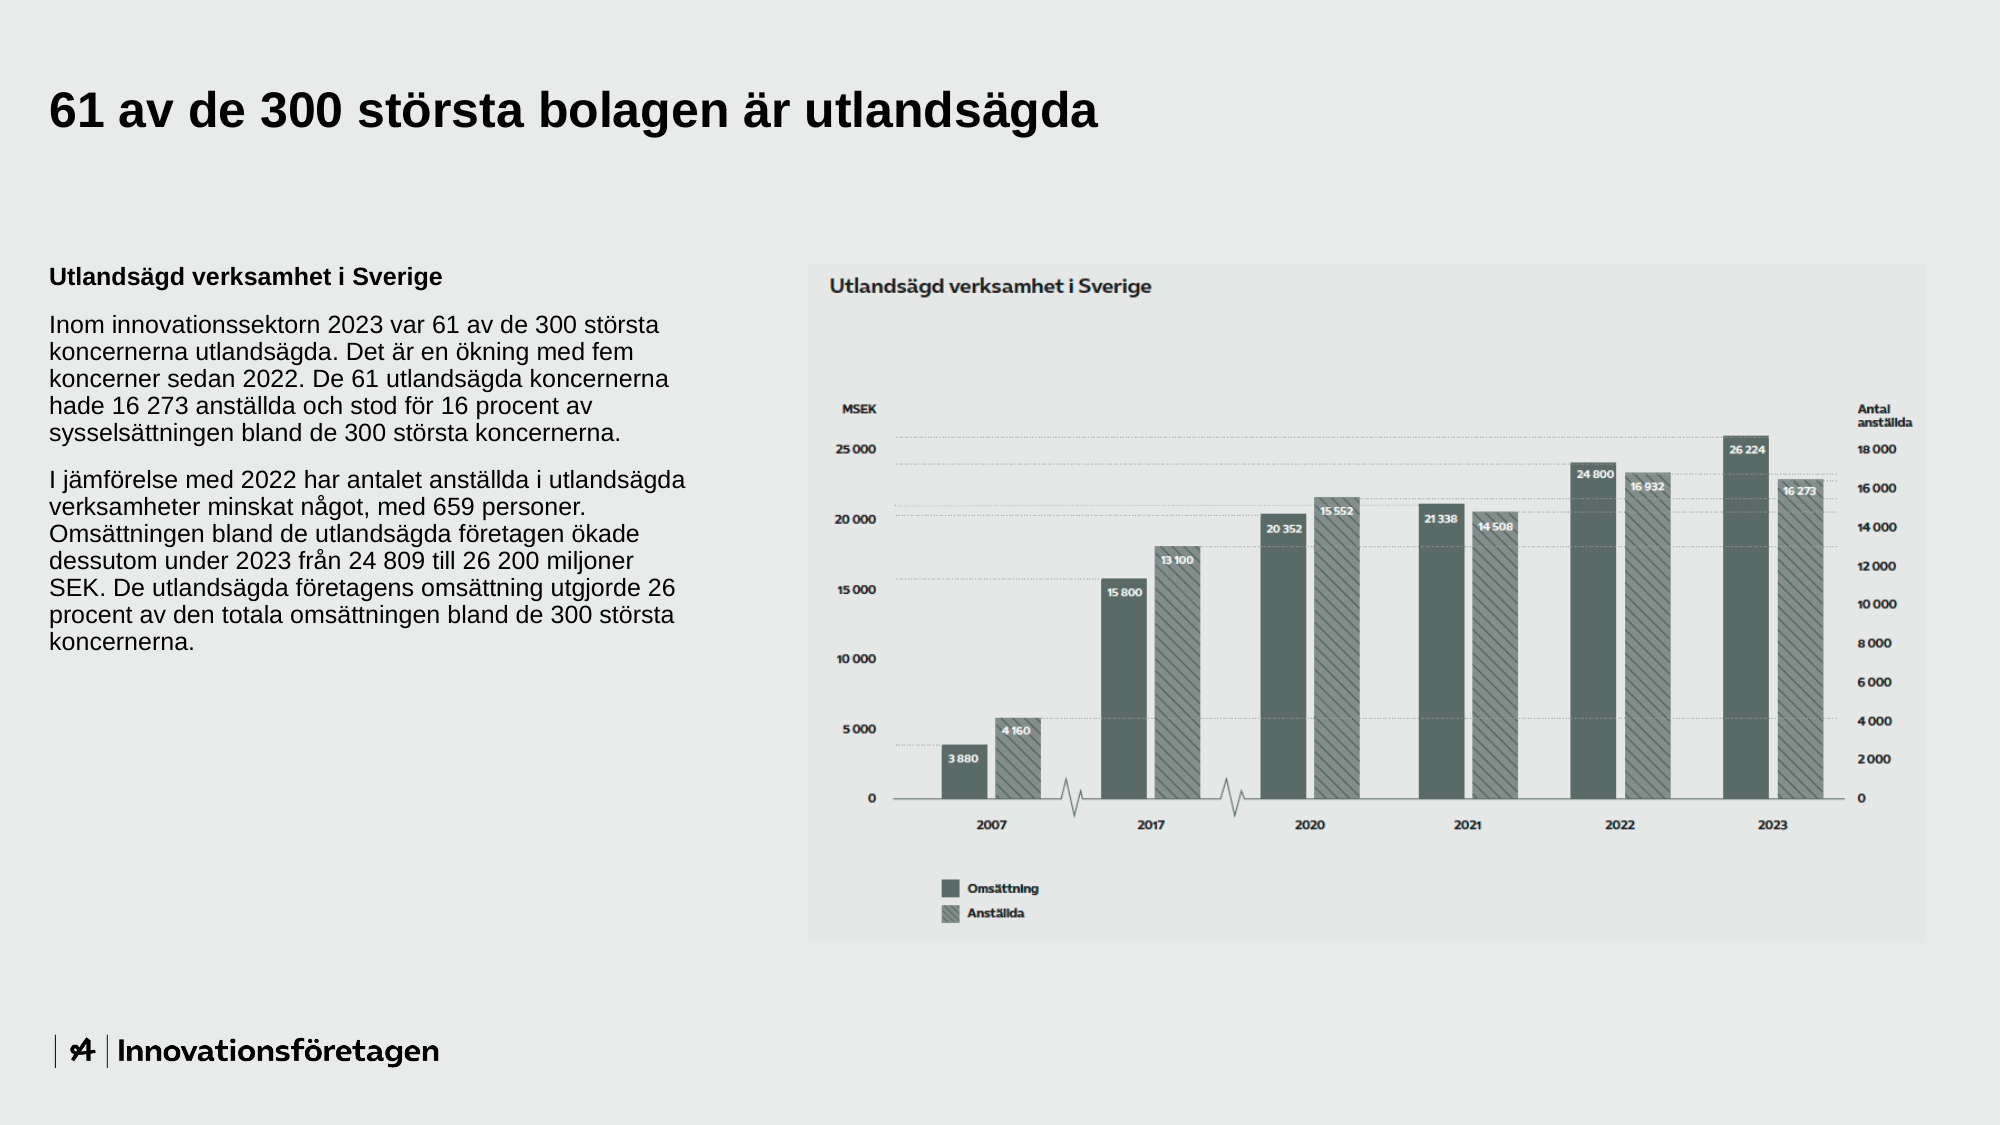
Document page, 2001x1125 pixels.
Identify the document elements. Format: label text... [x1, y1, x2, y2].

picture [49, 1034, 523, 1068]
text_box 61 av de 300 största bolagen är utlandsägda [49, 84, 1367, 200]
text_box Utlandsägd verksamhet i Sverige Inom innovationssektorn 2023 var 61 av de 300 största koncernerna utlandsägda. Det är en ökning med fem koncerner sedan 2022. De 61 utlandsägda koncernerna hade 16 273 anställda och stod för 16 procent av sysselsättningen bland de 300 största koncernerna. I jämförelse med 2022 har antalet anställda i utlandsägda verksamheter minskat något, med 659 personer. Omsättningen bland de utlandsägda företagen ökade dessutom under 2023 från 24 809 till 26 200 miljoner SEK. De utlandsägda företagens omsättning utgjorde 26 procent av den totala omsättningen bland de 300 största koncernerna. [49, 264, 692, 760]
picture [808, 264, 1925, 942]
